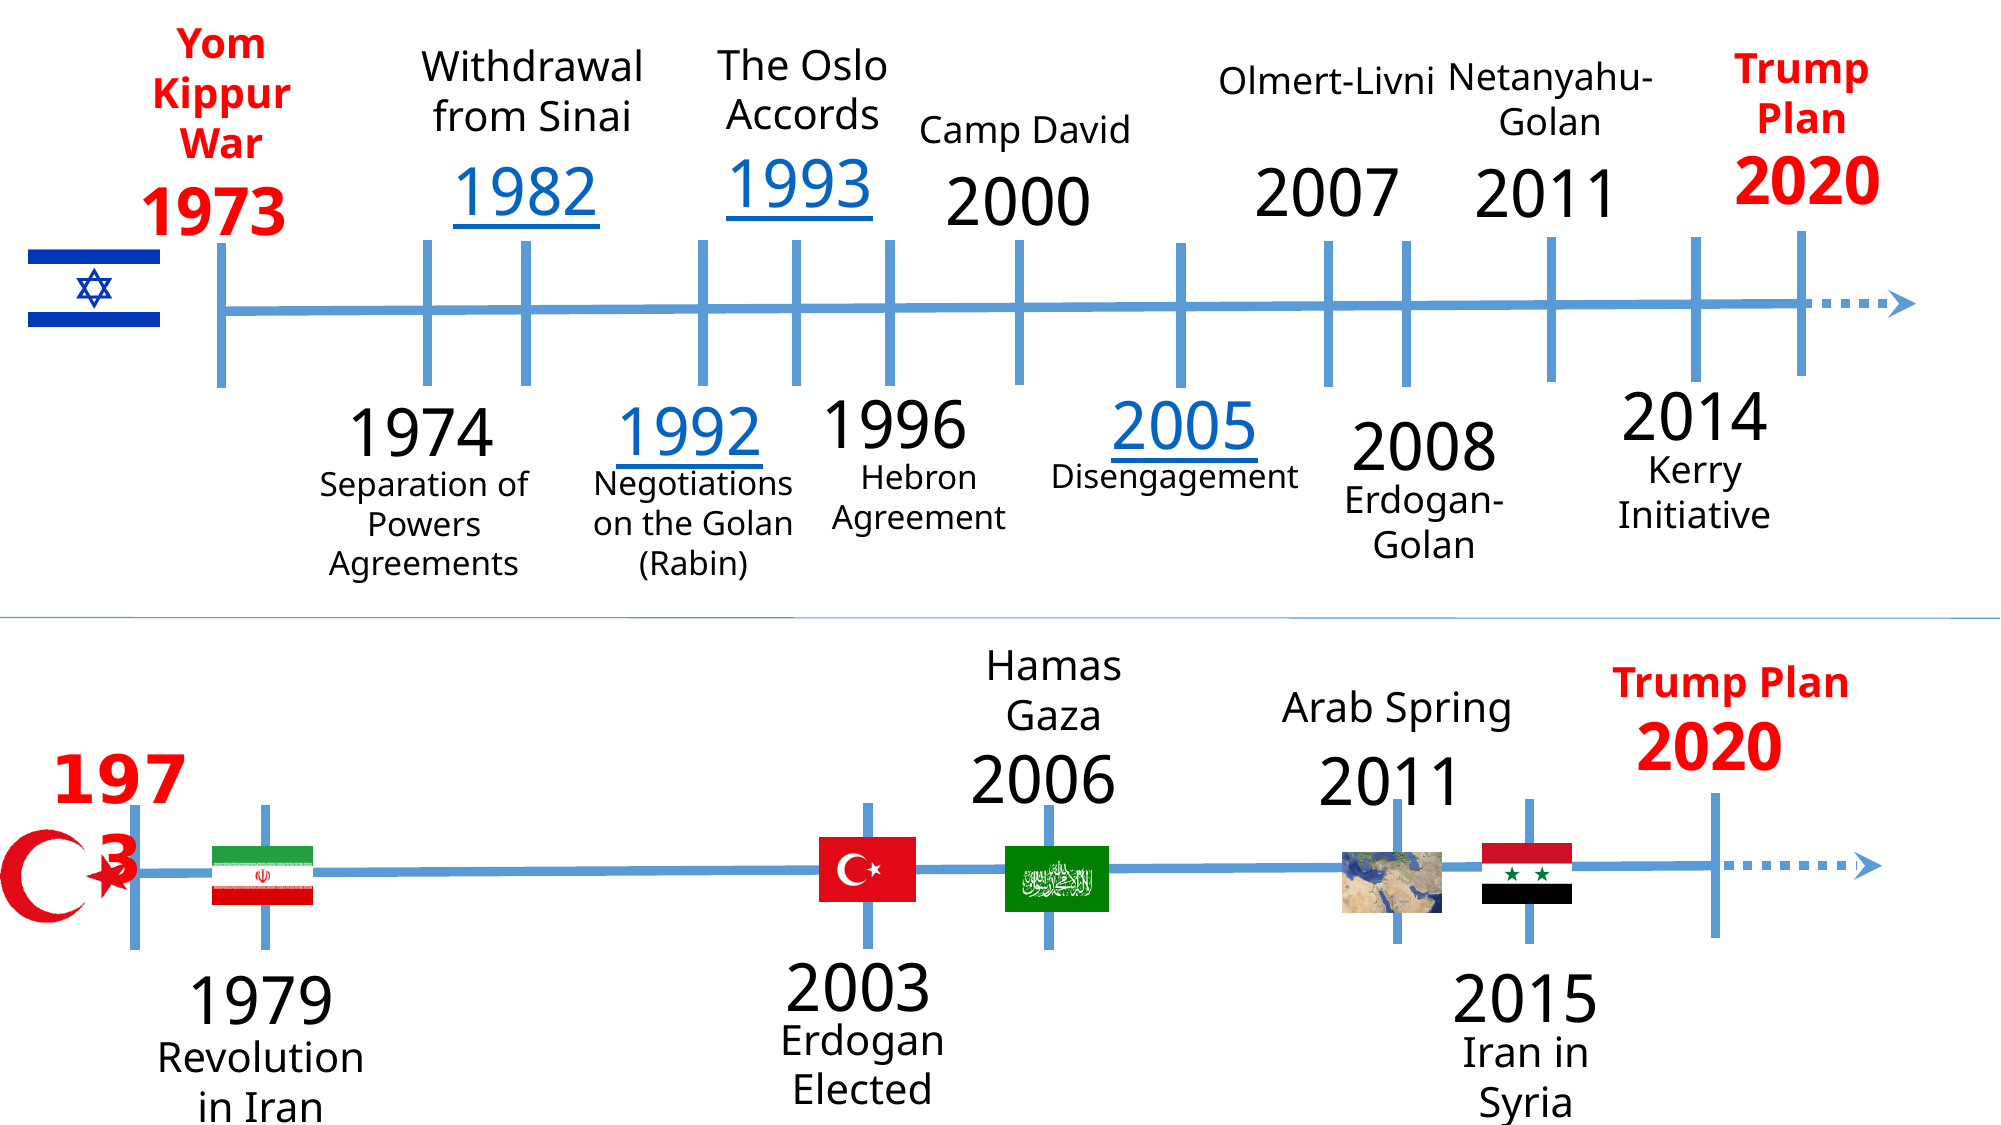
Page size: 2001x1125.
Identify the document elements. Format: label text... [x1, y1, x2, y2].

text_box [1413, 843, 1640, 1125]
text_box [704, 303, 796, 312]
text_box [428, 303, 525, 312]
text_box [555, 381, 832, 592]
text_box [0, 696, 936, 951]
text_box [1696, 303, 1801, 312]
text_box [1262, 673, 1533, 913]
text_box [1581, 366, 1809, 545]
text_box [1182, 303, 1328, 312]
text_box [118, 846, 404, 1125]
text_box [292, 382, 555, 592]
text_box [1533, 696, 1883, 951]
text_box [1416, 45, 1682, 240]
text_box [687, 30, 919, 229]
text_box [526, 303, 702, 312]
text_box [888, 98, 1157, 248]
text_box 1973 [106, 161, 321, 257]
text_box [699, 837, 1026, 1123]
text_box Yom Kippur War [108, 9, 335, 175]
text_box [1020, 303, 1180, 312]
picture [28, 240, 160, 336]
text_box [786, 374, 1052, 545]
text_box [1329, 303, 1406, 312]
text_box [1310, 396, 1538, 576]
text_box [797, 303, 889, 312]
text_box Trump Plan [1597, 648, 1866, 696]
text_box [1195, 49, 1416, 239]
text_box 2020 [1700, 150, 1915, 225]
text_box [1407, 303, 1551, 312]
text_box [1026, 696, 1413, 951]
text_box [222, 303, 427, 312]
text_box Trump Plan [1688, 34, 1915, 150]
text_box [385, 32, 680, 237]
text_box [936, 631, 1167, 912]
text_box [1027, 374, 1323, 504]
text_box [1552, 303, 1695, 312]
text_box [891, 303, 1019, 312]
